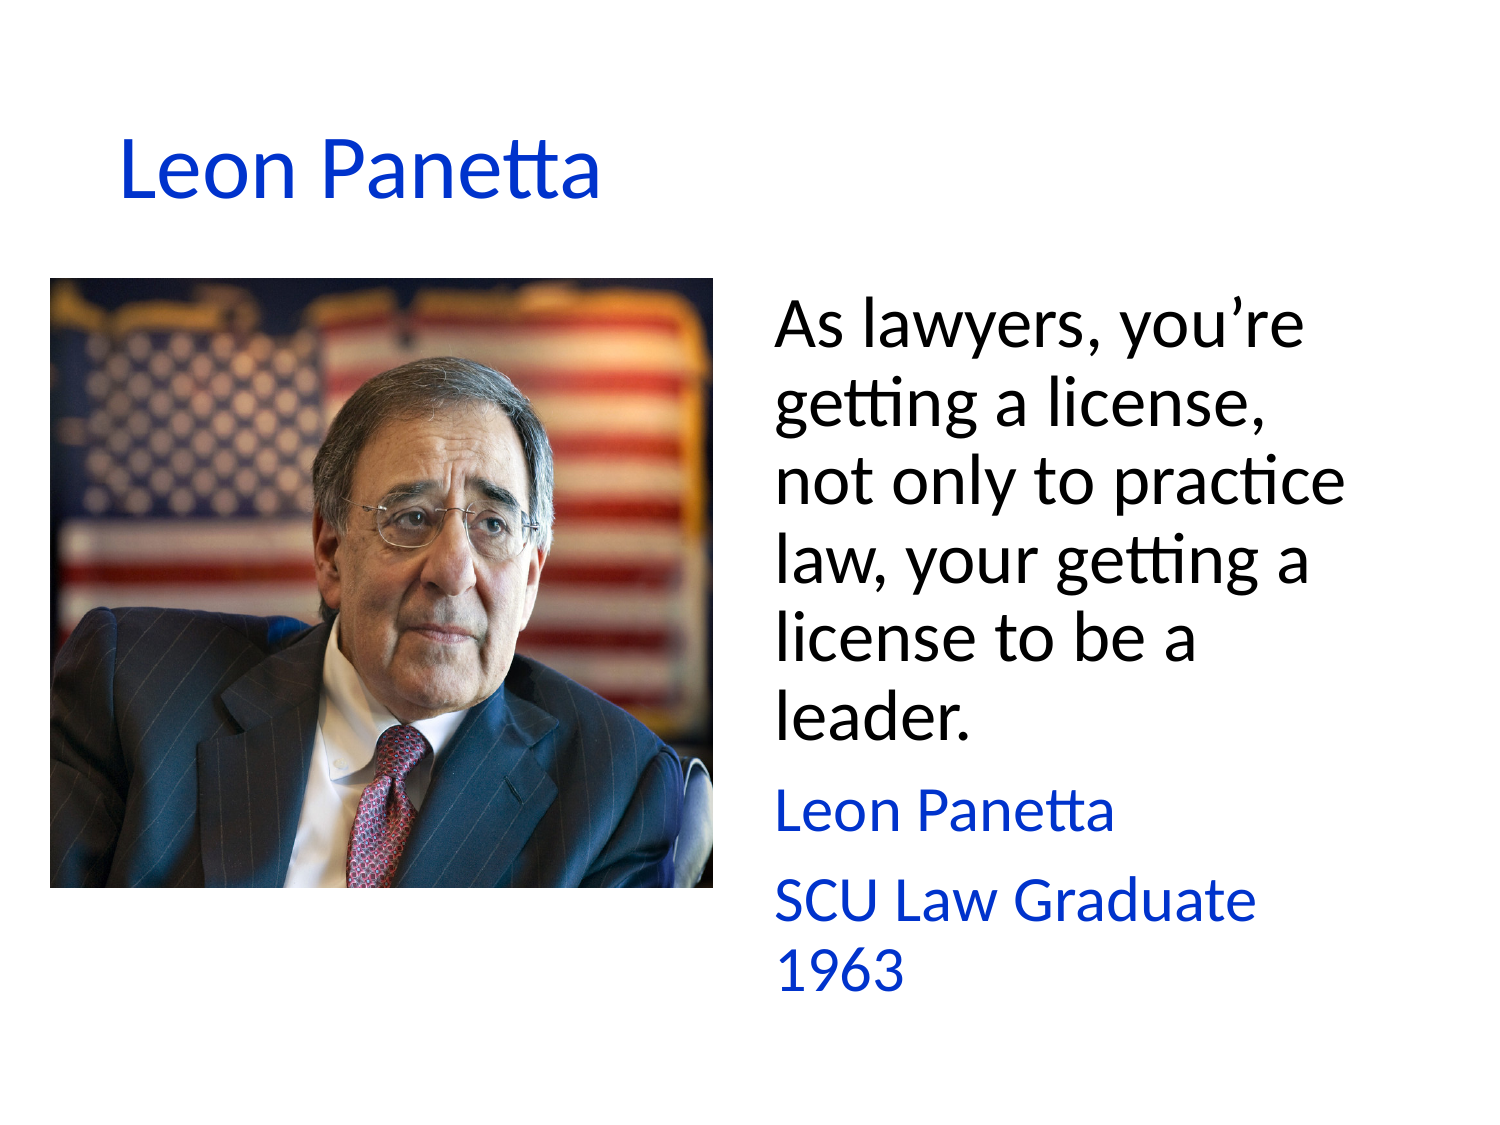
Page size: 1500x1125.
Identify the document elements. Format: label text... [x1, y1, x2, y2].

title Leon Panetta [103, 59, 1397, 278]
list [49, 278, 713, 888]
list As lawyers, you’re getting a license, not only to practice law, your getting a license to be a leader. Leon Panetta SCU Law Graduate 1963 [759, 277, 1397, 1014]
